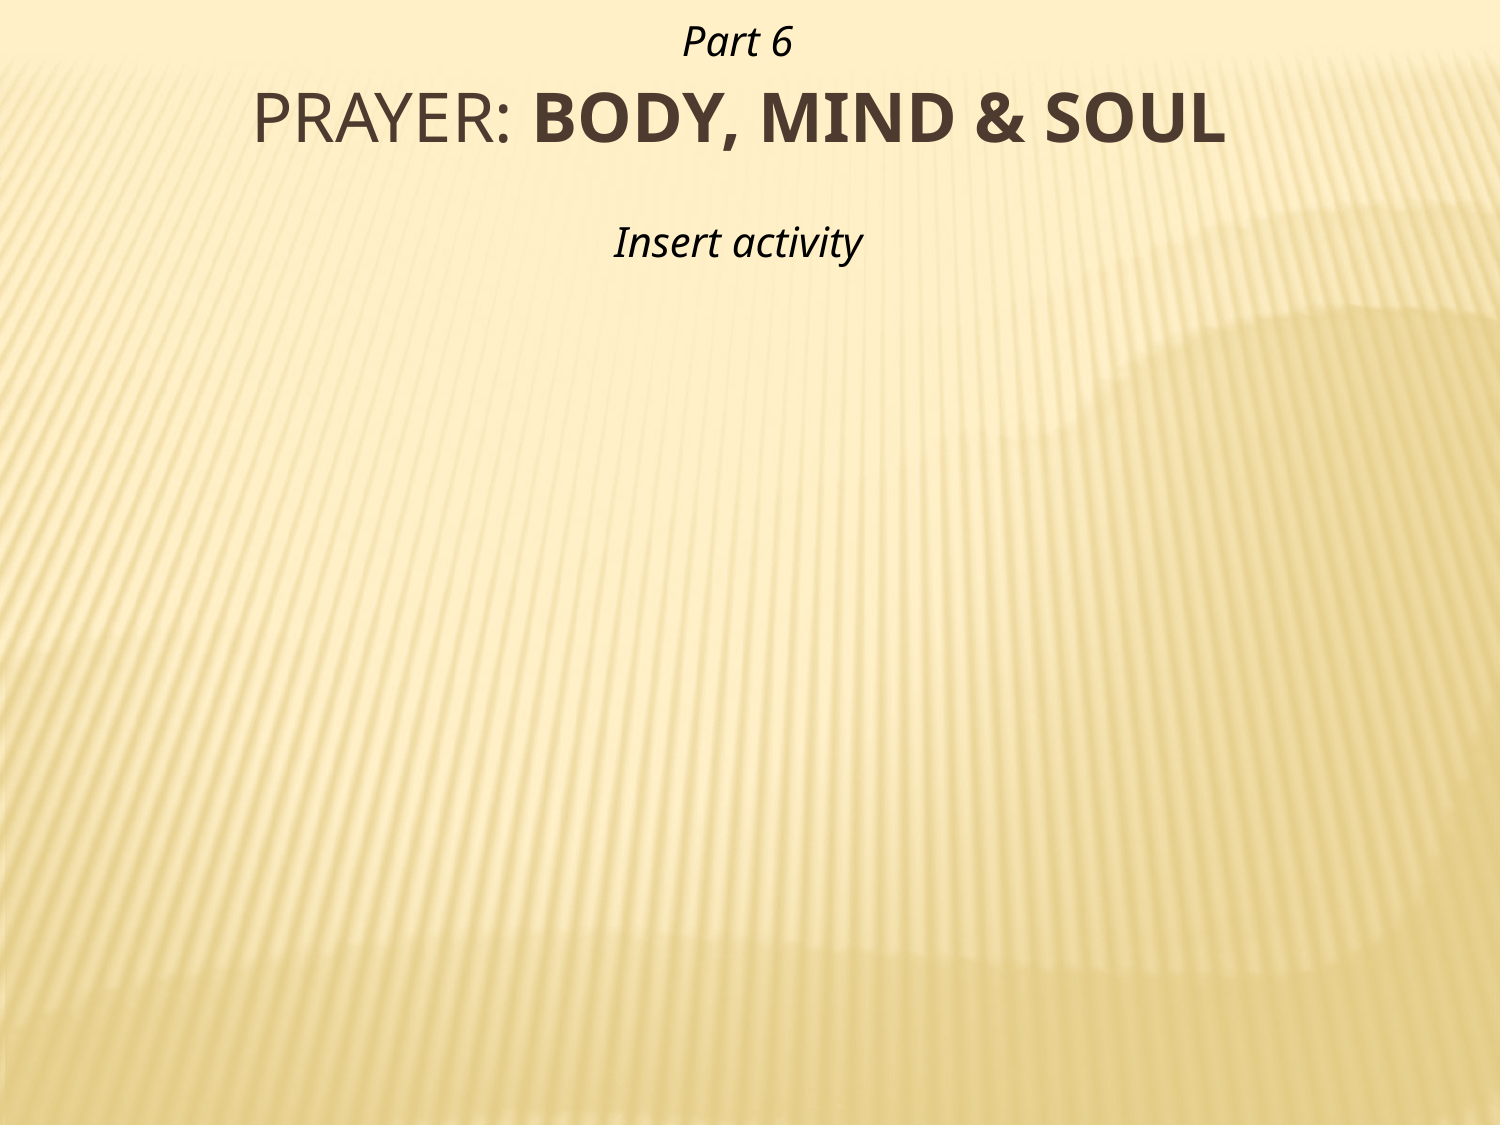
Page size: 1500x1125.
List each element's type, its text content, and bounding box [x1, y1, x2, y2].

text_box Prayer: Body, Mind & Soul [236, 66, 1500, 314]
text_box Part 6 [28, 7, 1447, 73]
text_box Insert activity [29, 208, 1448, 274]
